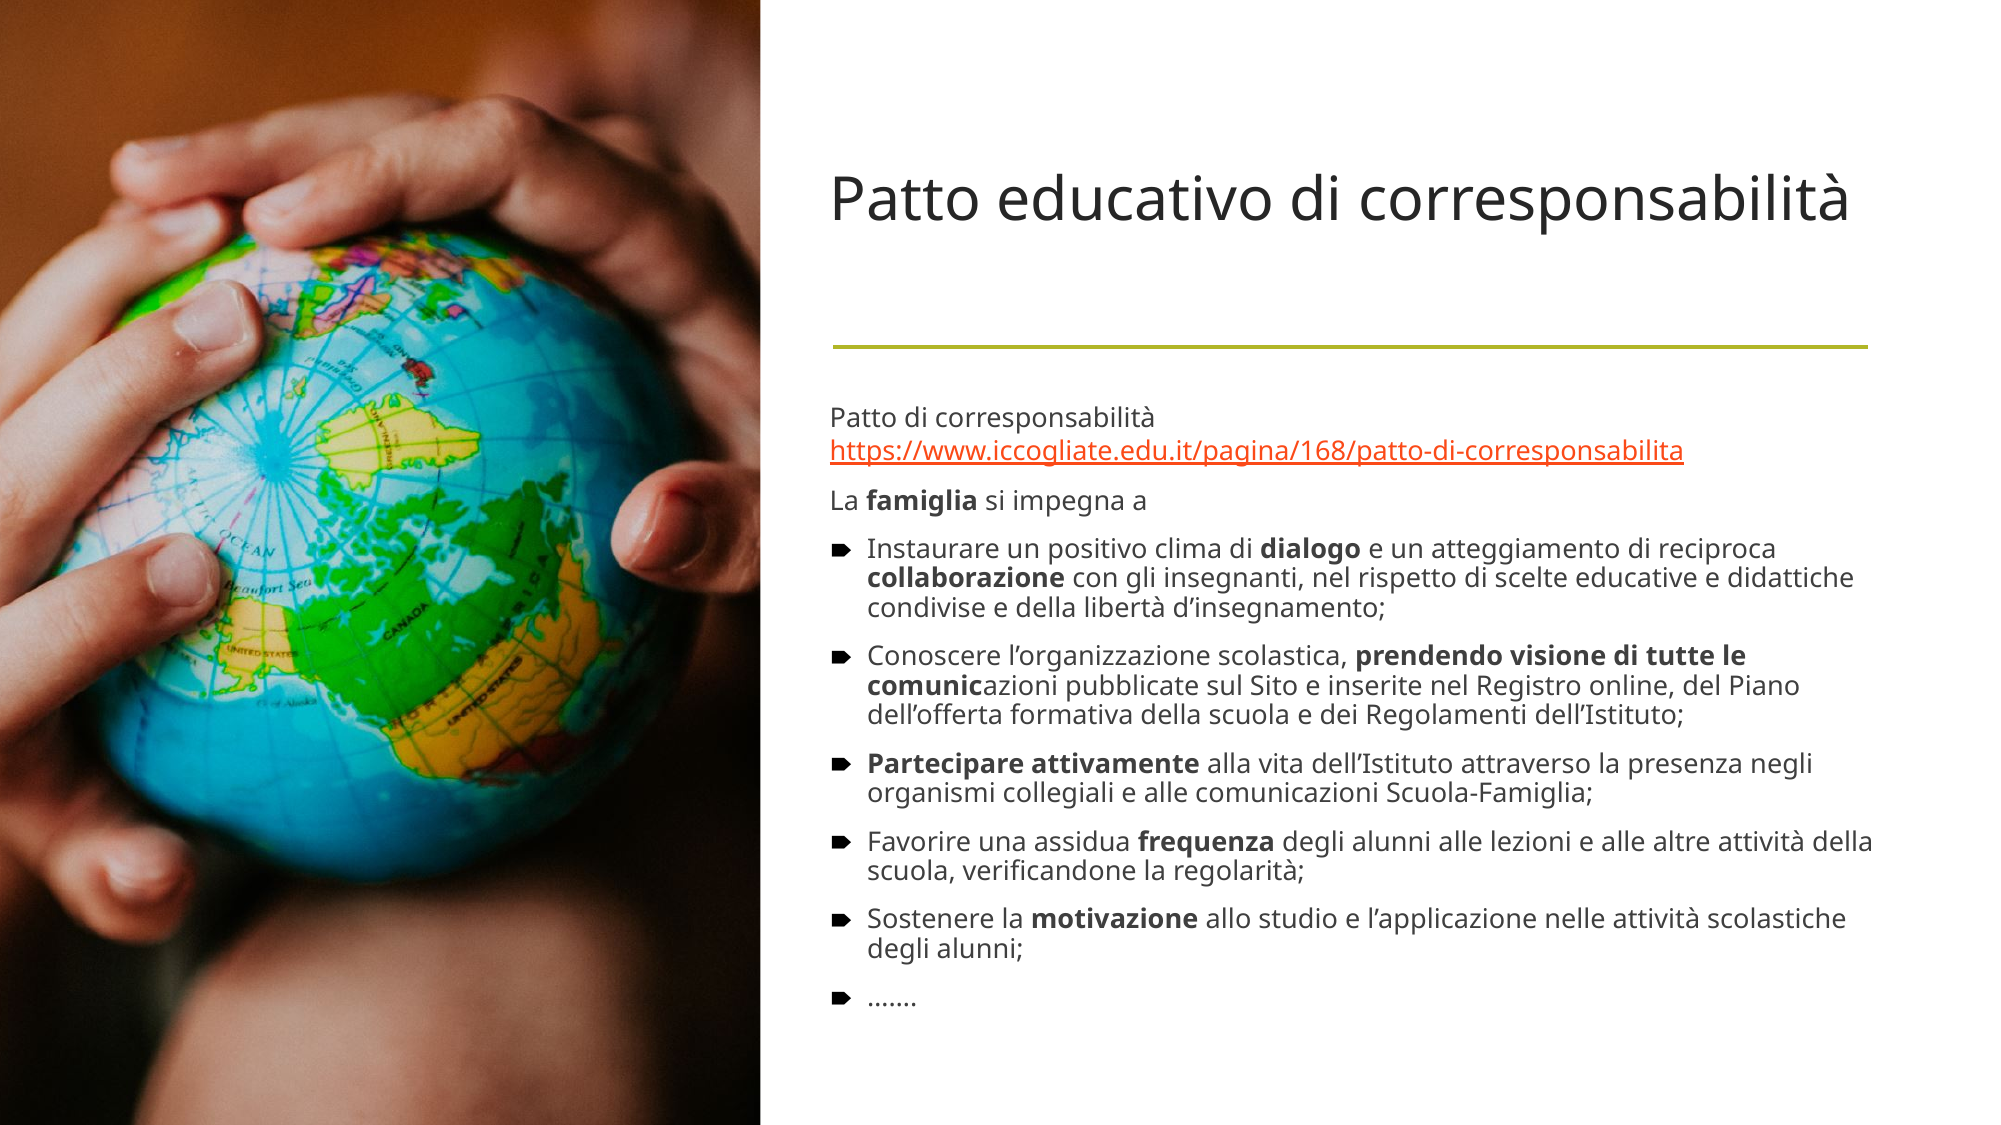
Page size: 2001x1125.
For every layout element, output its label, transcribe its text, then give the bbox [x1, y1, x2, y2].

picture [0, 0, 761, 1125]
list Patto di corresponsabilità https://www.iccogliate.edu.it/pagina/168/patto-di-corresponsabilita La famiglia si impegna a Instaurare un positivo clima di dialogo e un atteggiamento di reciproca collaborazione con gli insegnanti, nel rispetto di scelte educative e didattiche condivise e della libertà d’insegnamento; Conoscere l’organizzazione scolastica, prendendo visione di tutte le comunicazioni pubblicate sul Sito e inserite nel Registro online, del Piano dell’offerta formativa della scuola e dei Regolamenti dell’Istituto; Partecipare attivamente alla vita dell’Istituto attraverso la presenza negli organismi collegiali e alle comunicazioni Scuola-Famiglia; Favorire una assidua frequenza degli alunni alle lezioni e alle altre attività della scuola, verificandone la regolarità; Sostenere la motivazione allo studio e l’applicazione nelle attività scolastiche degli alunni; ……. [814, 346, 1895, 1021]
title Patto educativo di corresponsabilità [814, 103, 1895, 315]
